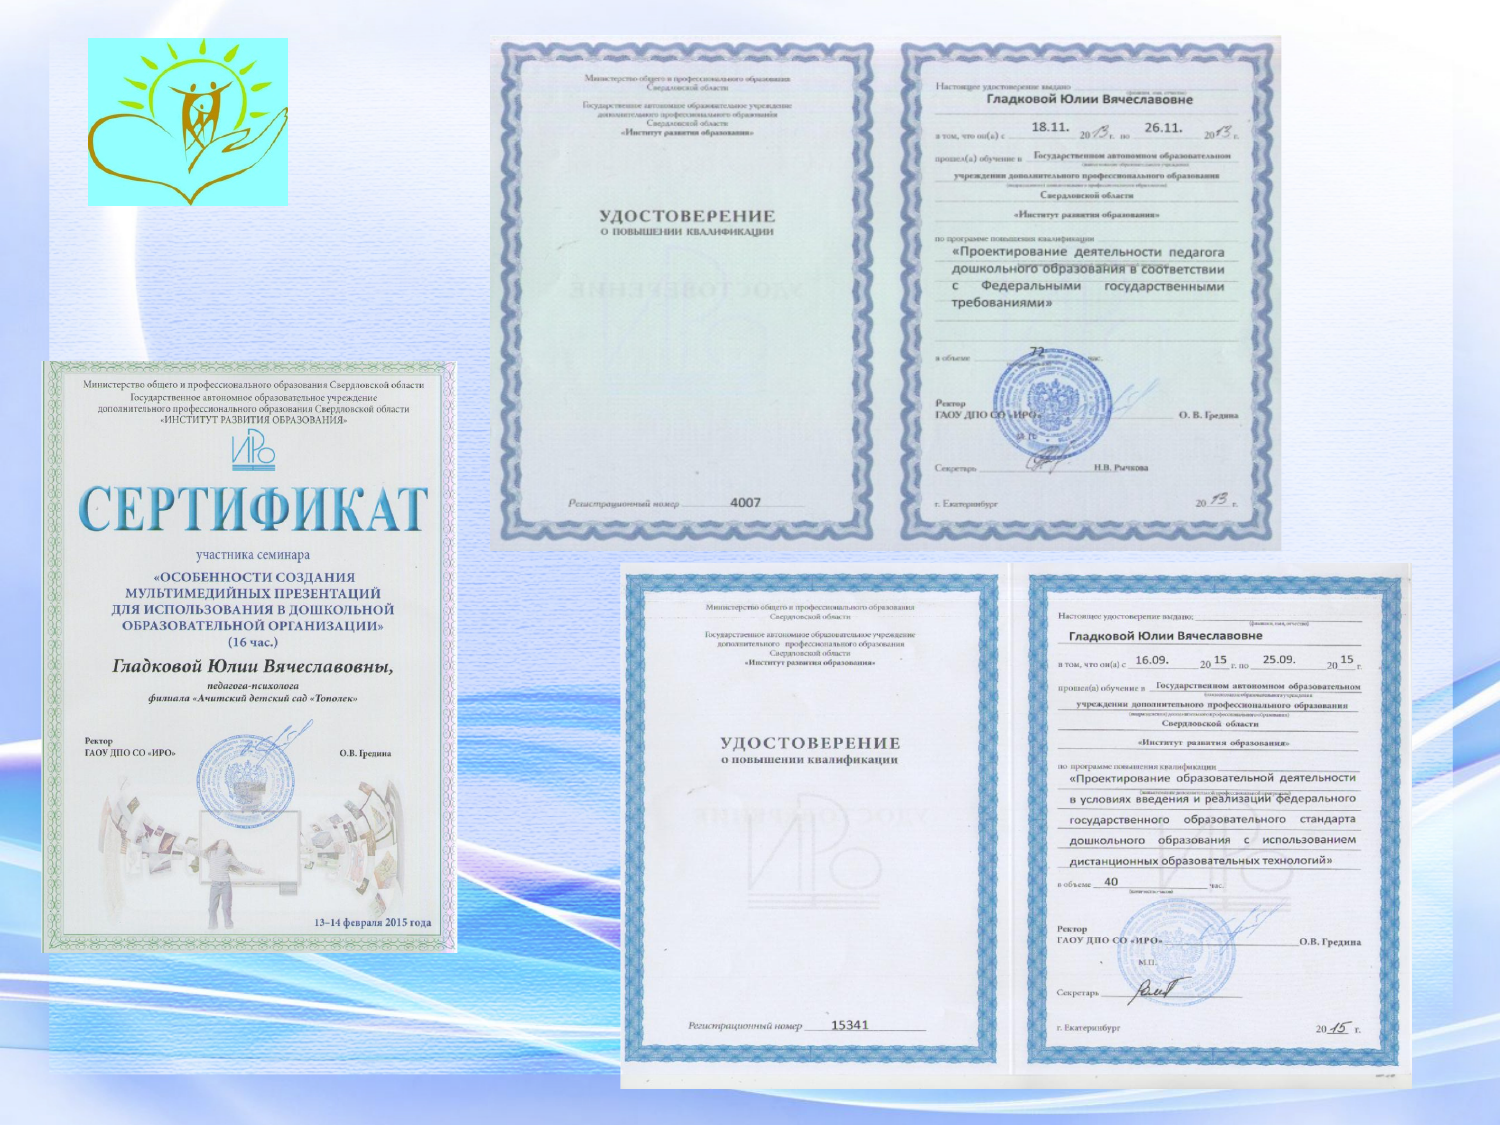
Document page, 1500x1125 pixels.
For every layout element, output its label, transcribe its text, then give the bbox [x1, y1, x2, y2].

table_cell Районный творческий конкур среди учащейся и рабочей молодежи, молодых семей «Новогодняя игрушка 2014» [0, 0, 1500, 1125]
picture [88, 38, 289, 207]
picture [40, 361, 458, 953]
picture [489, 34, 1412, 1125]
